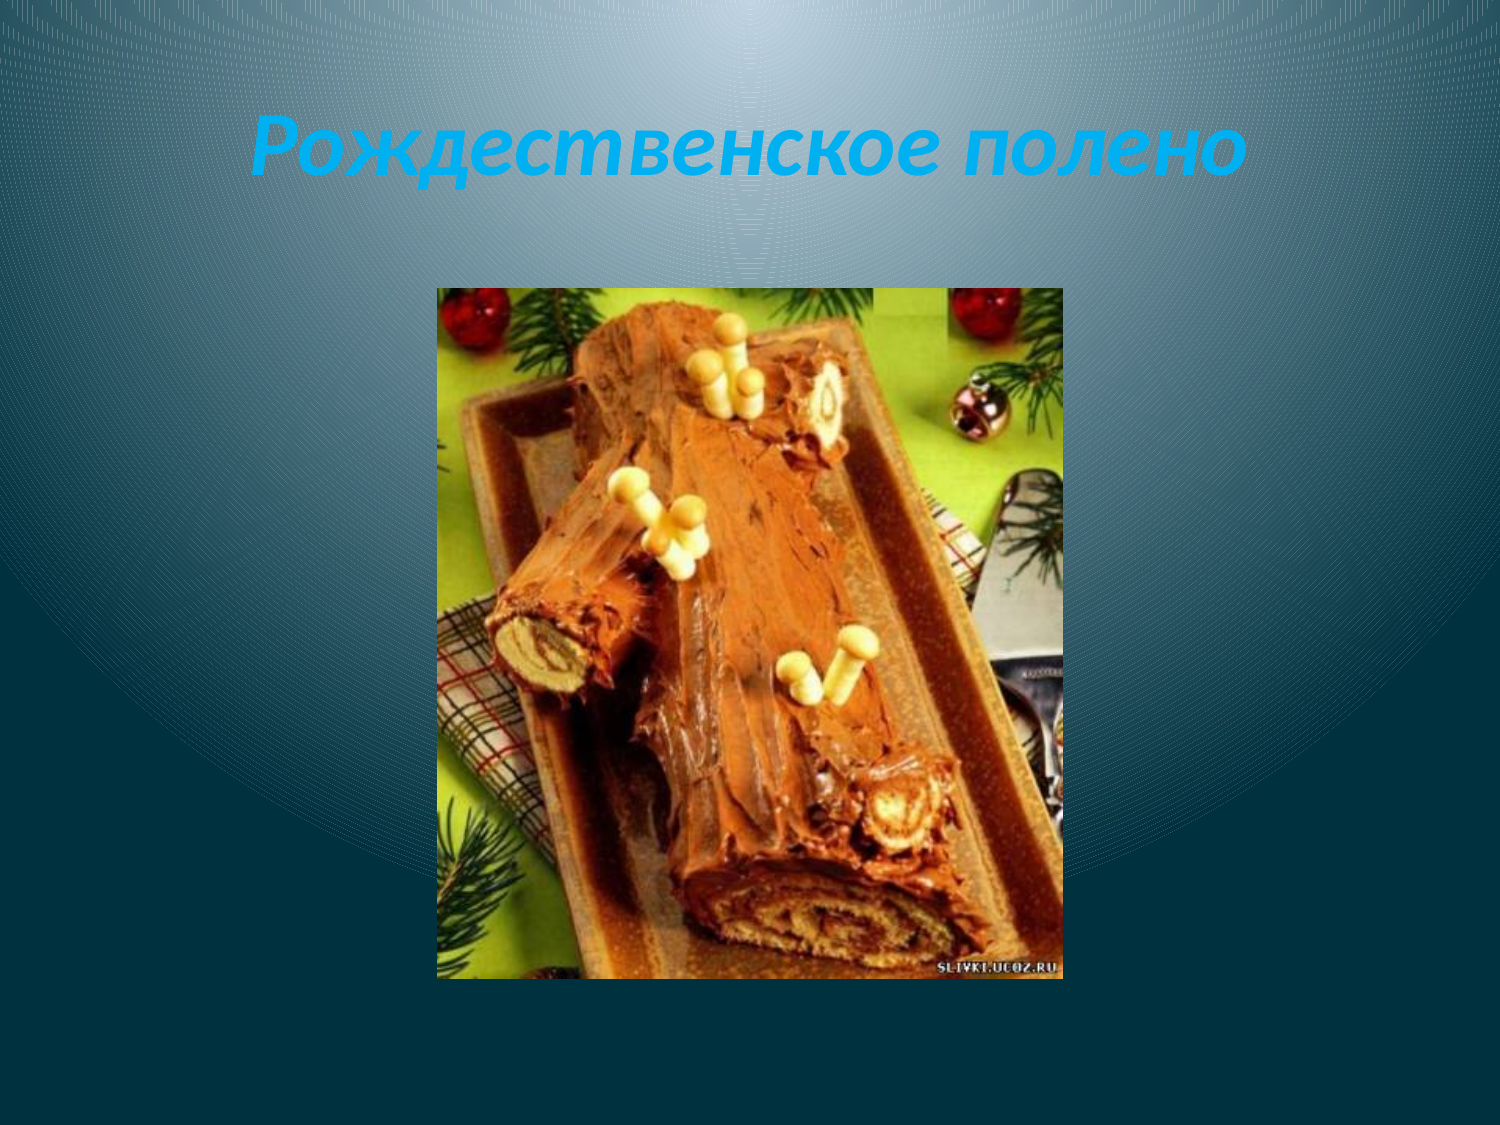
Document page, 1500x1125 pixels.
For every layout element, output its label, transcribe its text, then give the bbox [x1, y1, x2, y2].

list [437, 288, 1063, 980]
title Рождественское полено [75, 45, 1425, 233]
